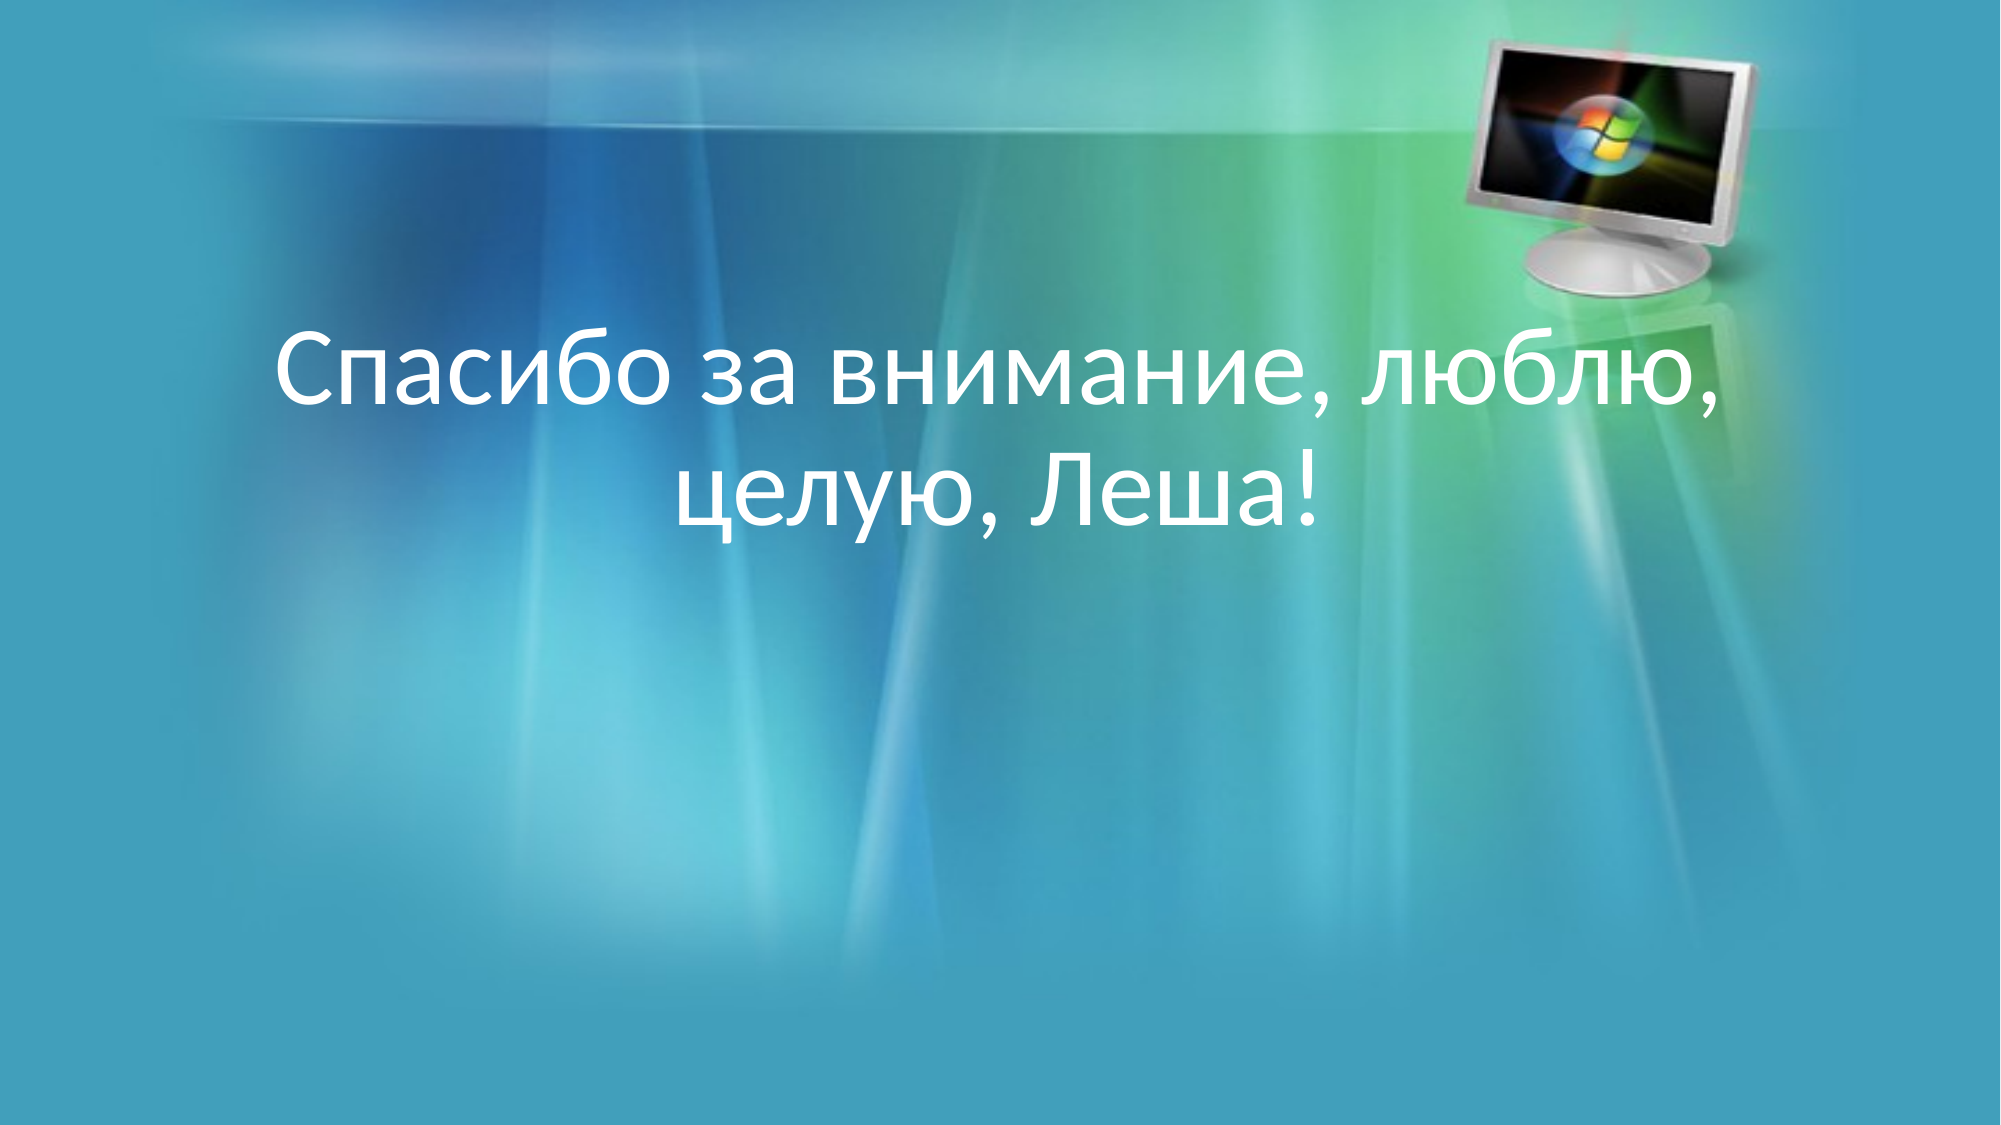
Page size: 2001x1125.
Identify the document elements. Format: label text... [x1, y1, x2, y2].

picture [0, 0, 2001, 1125]
list Спасибо за внимание, люблю, целую, Леша! [137, 299, 1863, 1014]
